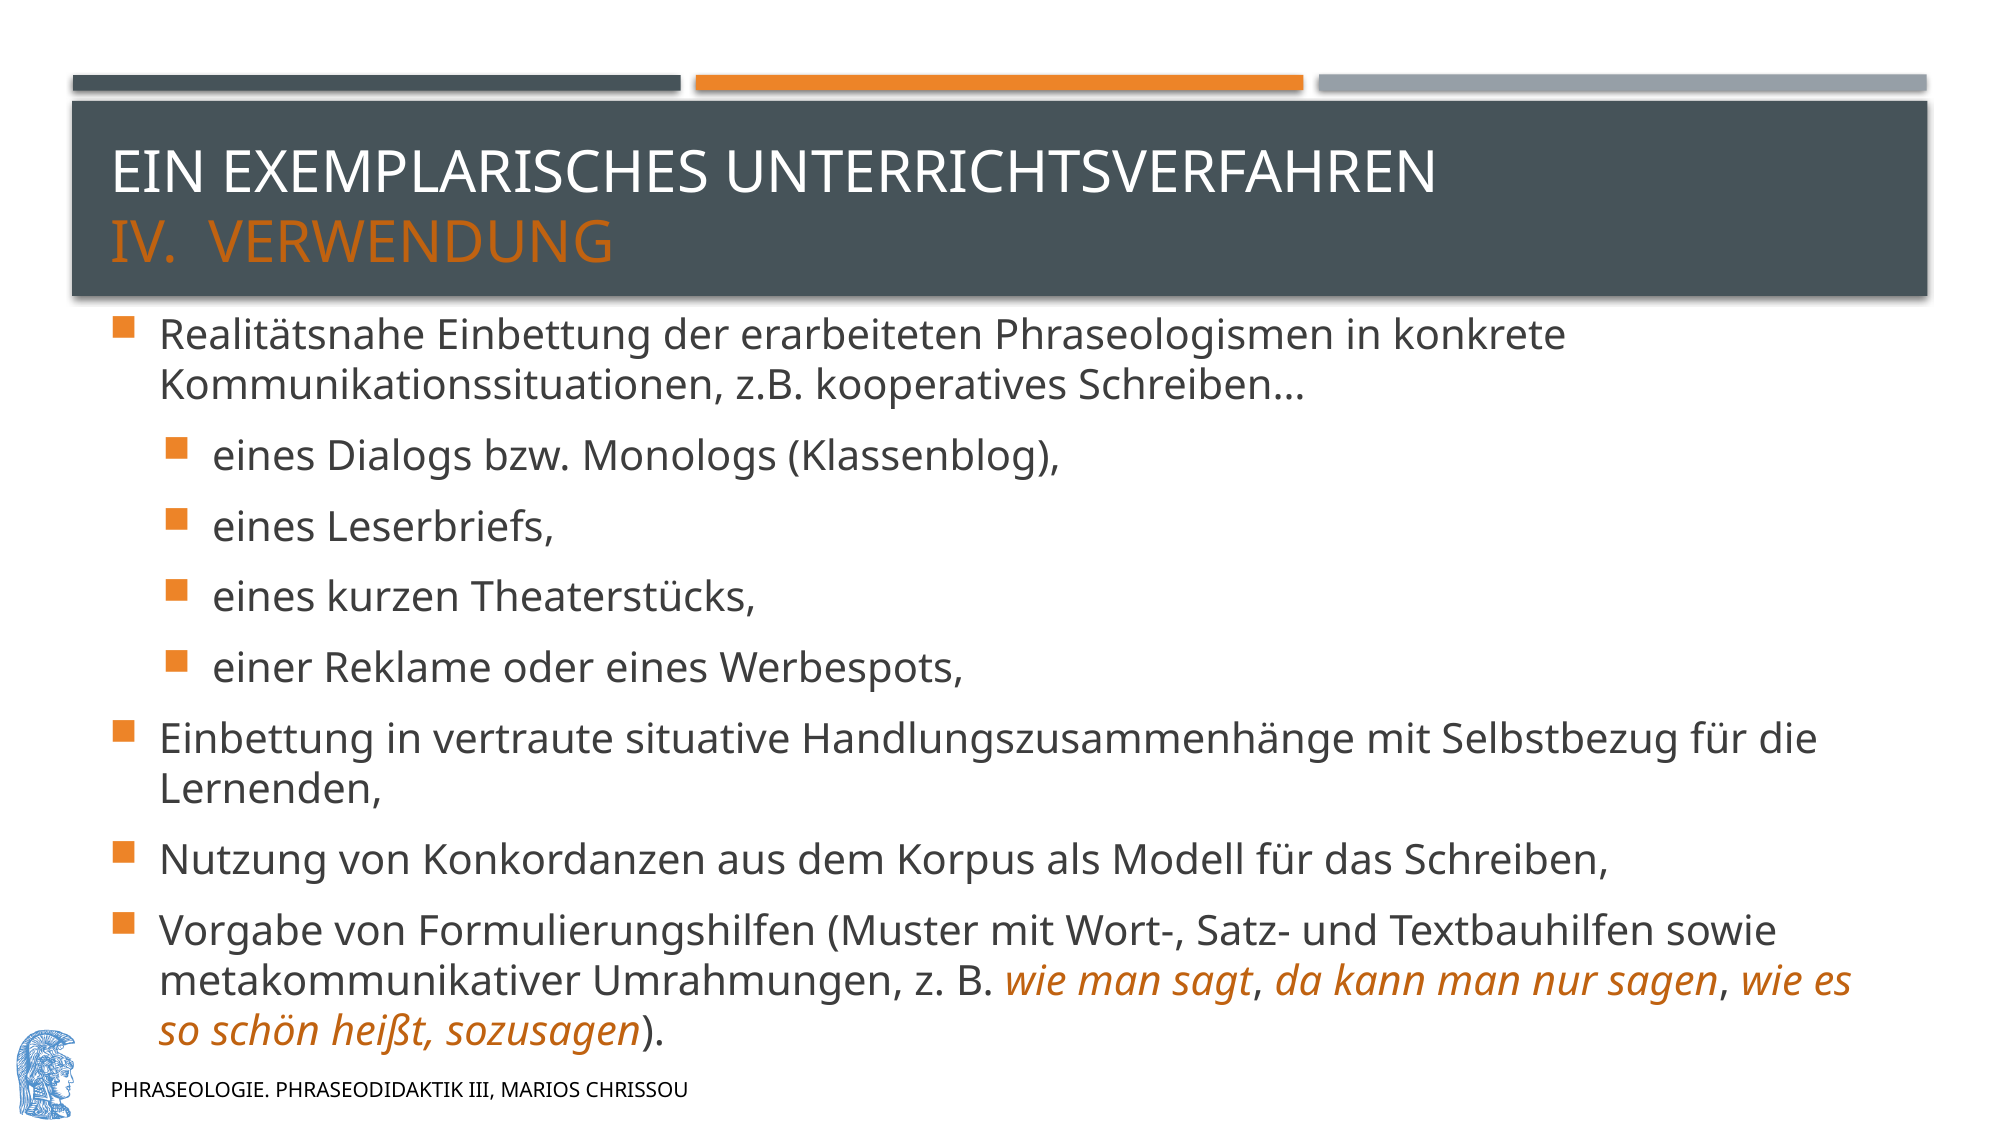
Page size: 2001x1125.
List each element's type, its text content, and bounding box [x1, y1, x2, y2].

title ein exemplarisches unterrichtsverfahren IV. verwendung [95, 115, 1905, 282]
picture [9, 1026, 81, 1120]
list Realitätsnahe Einbettung der erarbeiteten Phraseologismen in konkrete Kommunikationssituationen, z.B. kooperatives Schreiben… eines Dialogs bzw. Monologs (Klassenblog), eines Leserbriefs, eines kurzen Theaterstücks, einer Reklame oder eines Werbespots, Einbettung in vertraute situative Handlungszusammenhänge mit Selbstbezug für die Lernenden, Nutzung von Konkordanzen aus dem Korpus als Modell für das Schreiben, Vorgabe von Formulierungshilfen (Muster mit Wort-, Satz- und Textbauhilfen sowie metakommunikativer Umrahmungen, z. B. wie man sagt, da kann man nur sagen, wie es so schön heißt, sozusagen). [93, 378, 1904, 983]
